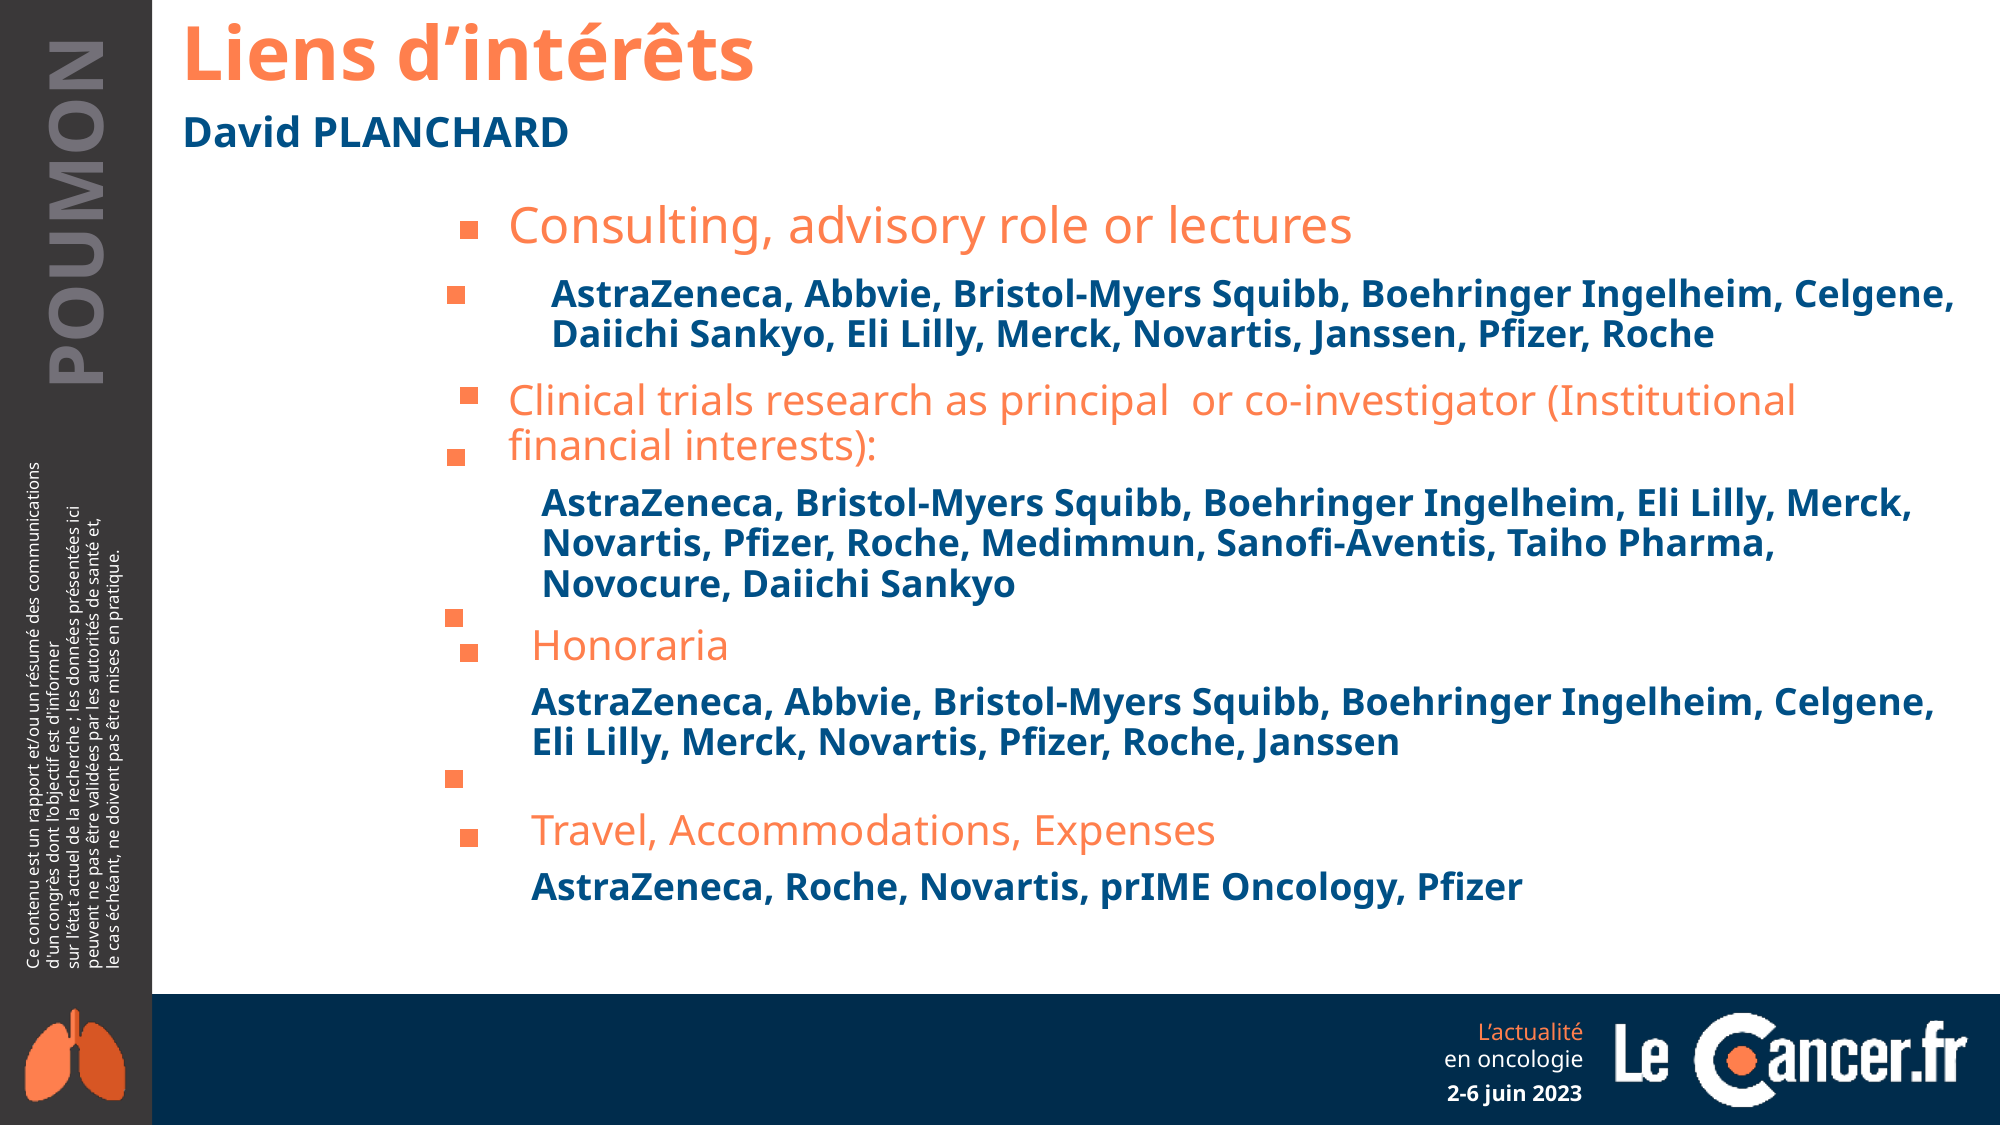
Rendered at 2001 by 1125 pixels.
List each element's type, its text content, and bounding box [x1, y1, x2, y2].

text_box [460, 644, 478, 662]
list AstraZeneca, Abbvie, Bristol-Myers Squibb, Boehringer Ingelheim, Celgene, Daiichi Sankyo, Eli Lilly, Merck, Novartis, Janssen, Pfizer, Roche [536, 267, 2000, 343]
text_box Honoraria [516, 617, 1517, 675]
text_box Travel, Accommodations, Expenses [516, 801, 1517, 860]
list AstraZeneca, Roche, Novartis, prIME Oncology, Pfizer [516, 860, 1981, 936]
list AstraZeneca, Abbvie, Bristol-Myers Squibb, Boehringer Ingelheim, Celgene, Eli Lilly, Merck, Novartis, Pfizer, Roche, Janssen [516, 675, 1981, 751]
text_box [460, 829, 478, 847]
picture [18, 994, 134, 1112]
list 2-6 juin 2023 [1350, 1075, 1583, 1115]
picture [1598, 1002, 1977, 1117]
list Consulting, advisory role or lectures [493, 192, 1761, 268]
text_box [460, 221, 478, 239]
list David PLANCHARD [153, 103, 2000, 160]
list Clinical trials research as principal or co-investigator (Institutional financial interests): [493, 372, 1821, 447]
list AstraZeneca, Bristol-Myers Squibb, Boehringer Ingelheim, Eli Lilly, Merck, Novartis, Pfizer, Roche, Medimmun, Sanofi-Aventis, Taiho Pharma, Novocure, Daiichi Sankyo [526, 476, 1991, 552]
text_box [460, 387, 478, 404]
